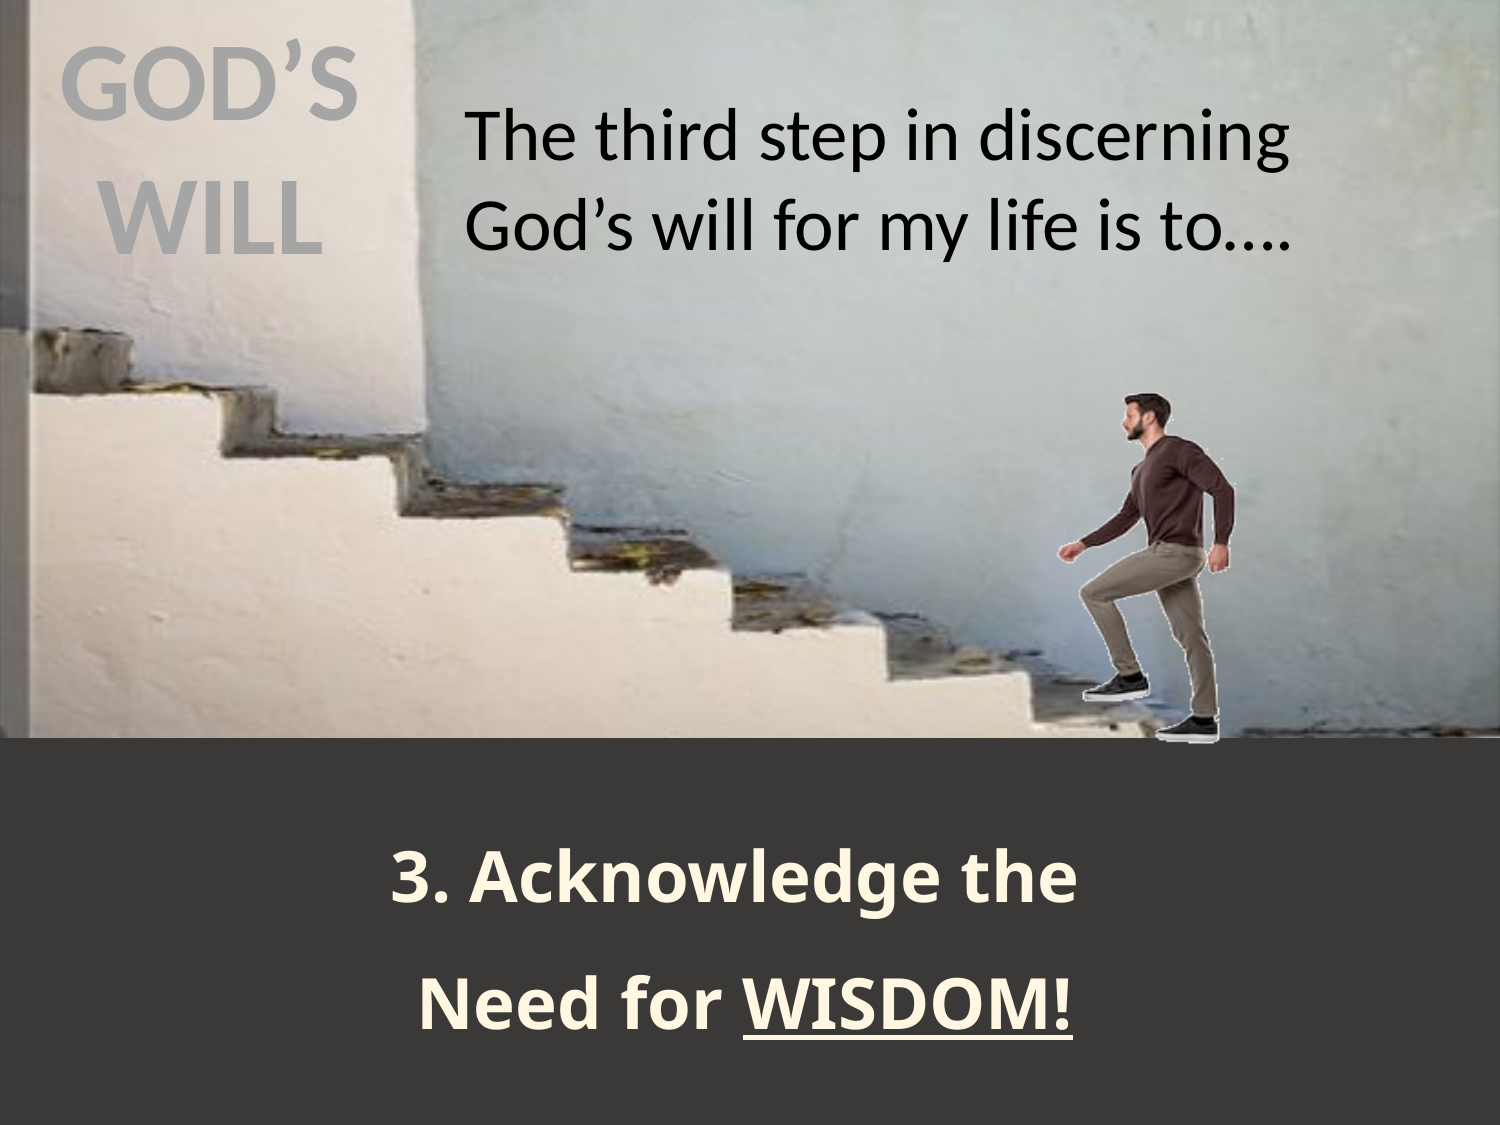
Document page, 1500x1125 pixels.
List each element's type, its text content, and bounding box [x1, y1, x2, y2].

picture [0, 0, 1500, 761]
text_box 3. Acknowledge the Need for WISDOM! [0, 781, 1490, 1051]
